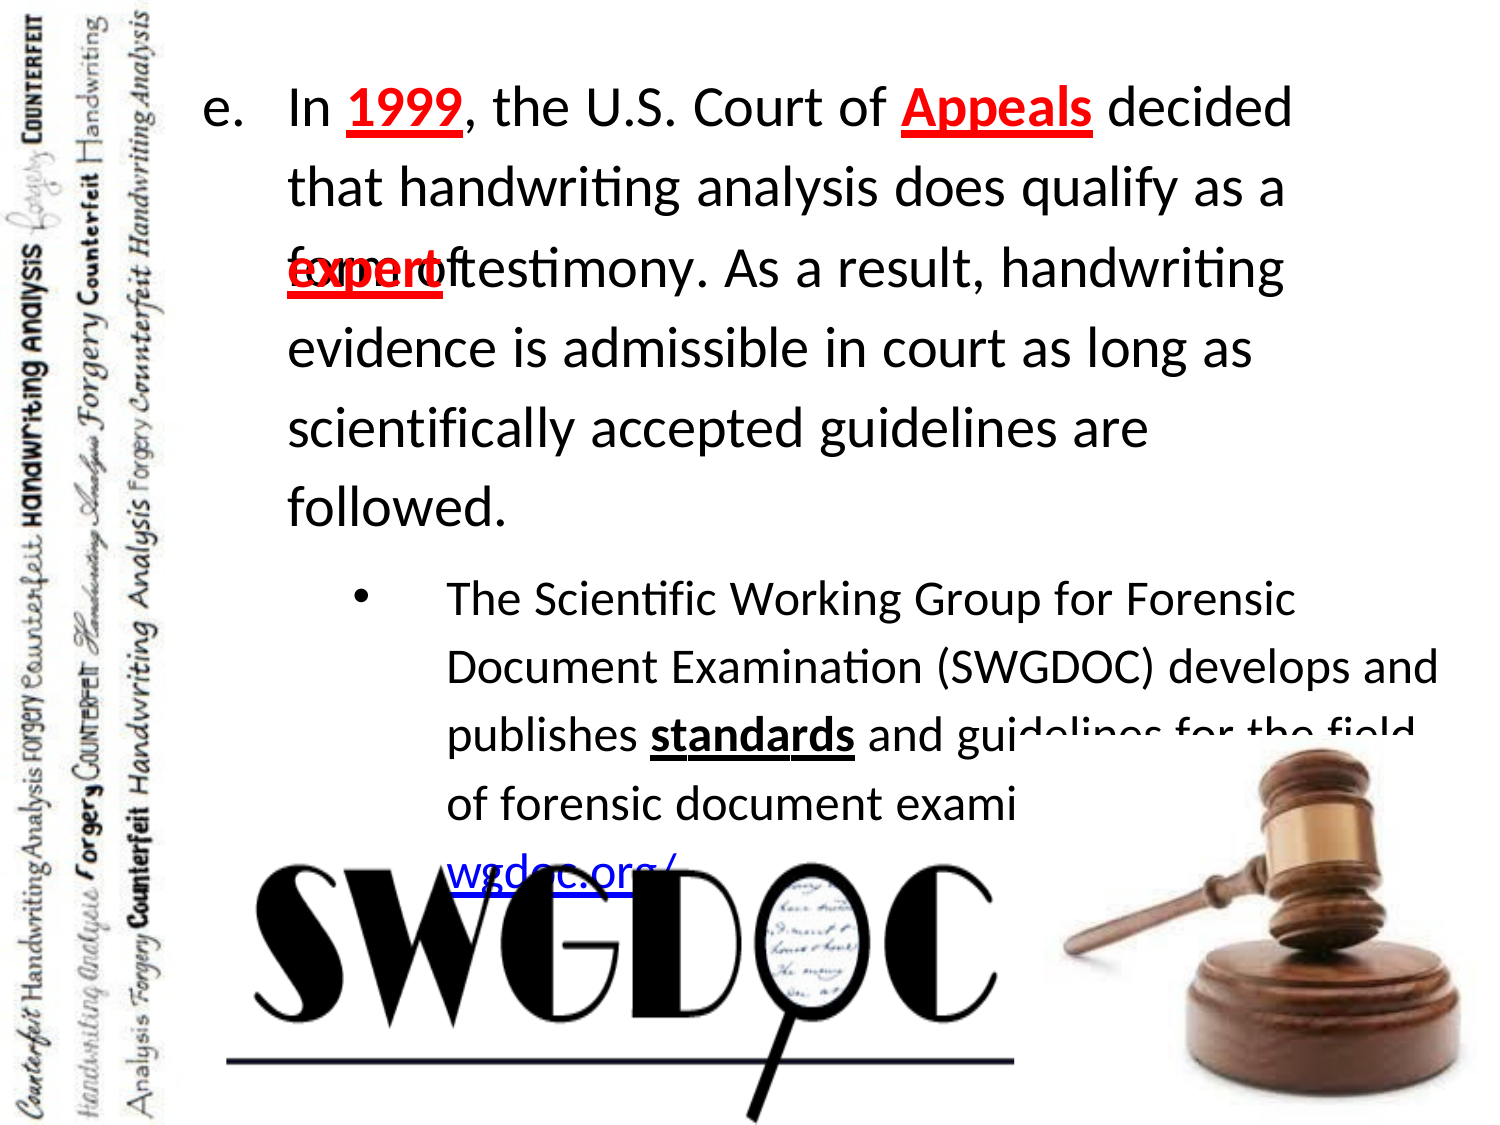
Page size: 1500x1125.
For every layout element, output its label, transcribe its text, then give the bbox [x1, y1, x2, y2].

list expert testimony. As a result, handwriting evidence is admissible in court as long as scientifically accepted guidelines are followed. The Scientific Working Group for Forensic Document Examination (SWGDOC) develops and publishes standards and guidelines for the field of forensic document examination. http://www.swgdoc.org/ [37, 219, 1463, 899]
picture [0, 0, 1500, 1125]
text_box [1014, 735, 1498, 1123]
text_box e. In 1999, the U.S. Court of Appeals decided that handwriting analysis does qualify as a form of [200, 58, 1407, 219]
text_box [226, 858, 1015, 1125]
